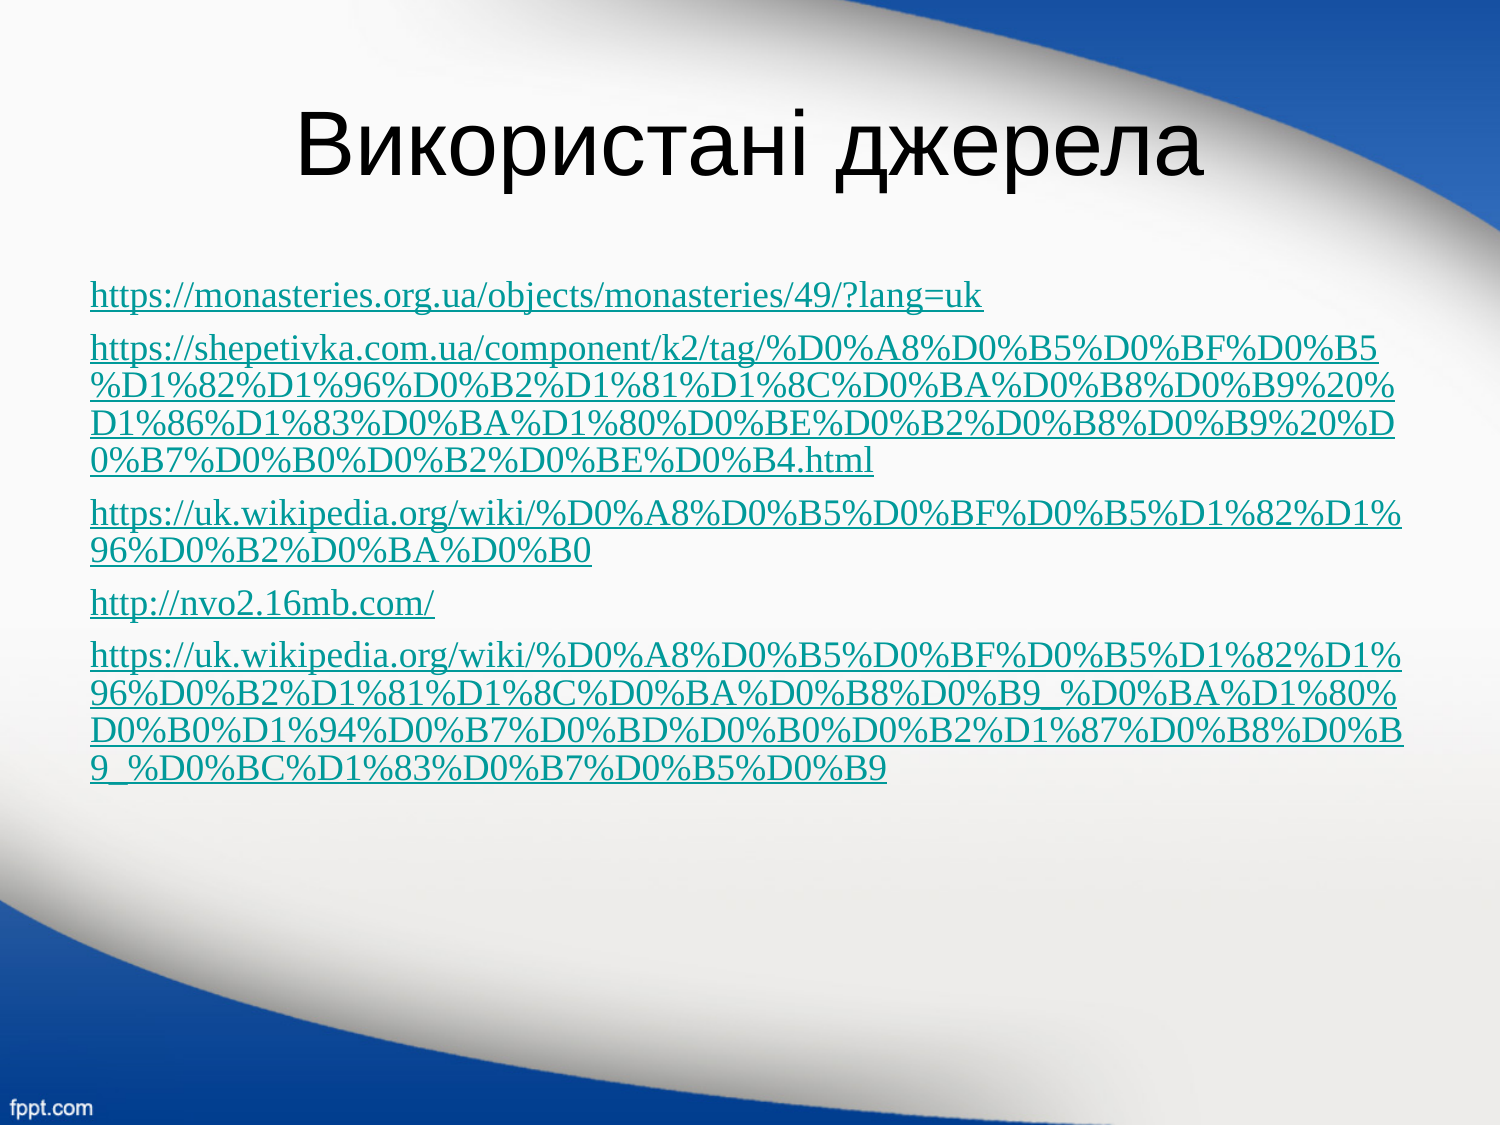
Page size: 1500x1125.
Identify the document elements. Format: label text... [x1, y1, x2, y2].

picture [0, 0, 1500, 1125]
list https://monasteries.org.ua/objects/monasteries/49/?lang=uk https://shepetivka.com.ua/component/k2/tag/%D0%A8%D0%B5%D0%BF%D0%B5%D1%82%D1%96%D0%B2%D1%81%D1%8C%D0%BA%D0%B8%D0%B9%20%D1%86%D1%83%D0%BA%D1%80%D0%BE%D0%B2%D0%B8%D0%B9%20%D0%B7%D0%B0%D0%B2%D0%BE%D0%B4.html https://uk.wikipedia.org/wiki/%D0%A8%D0%B5%D0%BF%D0%B5%D1%82%D1%96%D0%B2%D0%BA%D0%B0 http://nvo2.16mb.com/ https://uk.wikipedia.org/wiki/%D0%A8%D0%B5%D0%BF%D0%B5%D1%82%D1%96%D0%B2%D1%81%D1%8C%D0%BA%D0%B8%D0%B9_%D0%BA%D1%80%D0%B0%D1%94%D0%B7%D0%BD%D0%B0%D0%B2%D1%87%D0%B8%D0%B9_%D0%BC%D1%83%D0%B7%D0%B5%D0%B9 [74, 262, 1426, 1006]
title Використані джерела [74, 44, 1426, 233]
